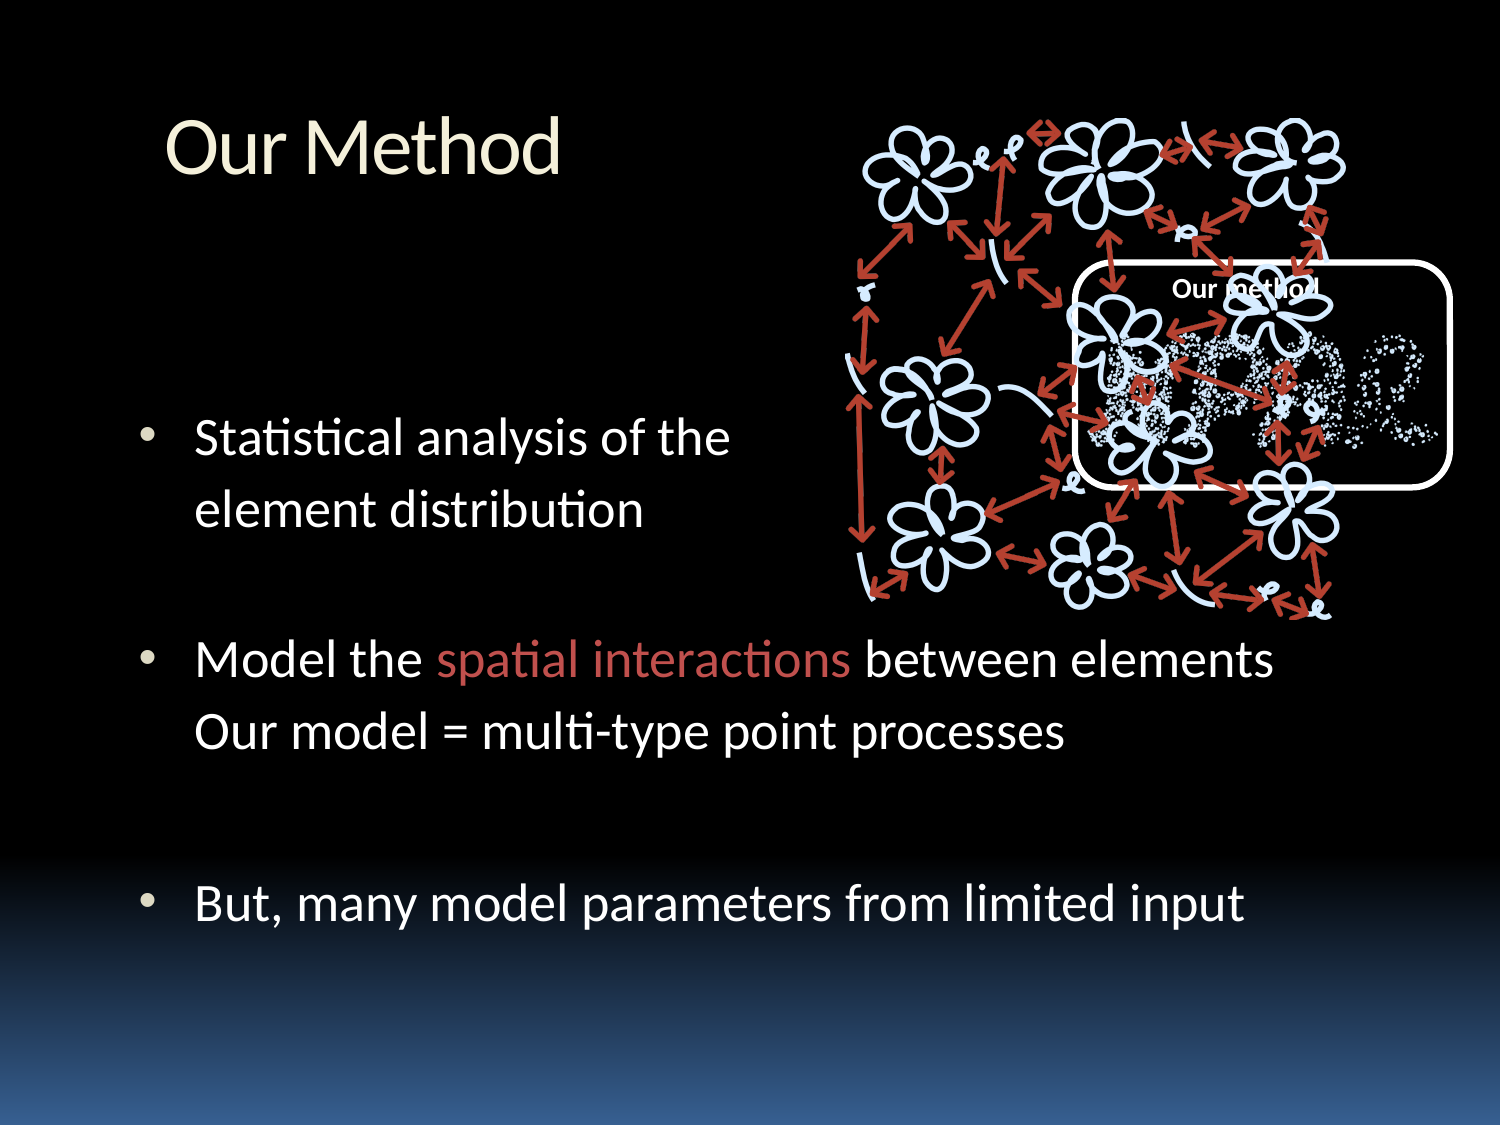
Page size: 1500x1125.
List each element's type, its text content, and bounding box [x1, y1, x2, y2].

picture [844, 118, 1347, 620]
list Statistical analysis of the element distribution Model the spatial interactions between elements Our model = multi-type point processes But, many model parameters from limited input [112, 387, 1388, 1125]
title Our Method [150, 83, 1425, 234]
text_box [1357, 261, 1451, 488]
